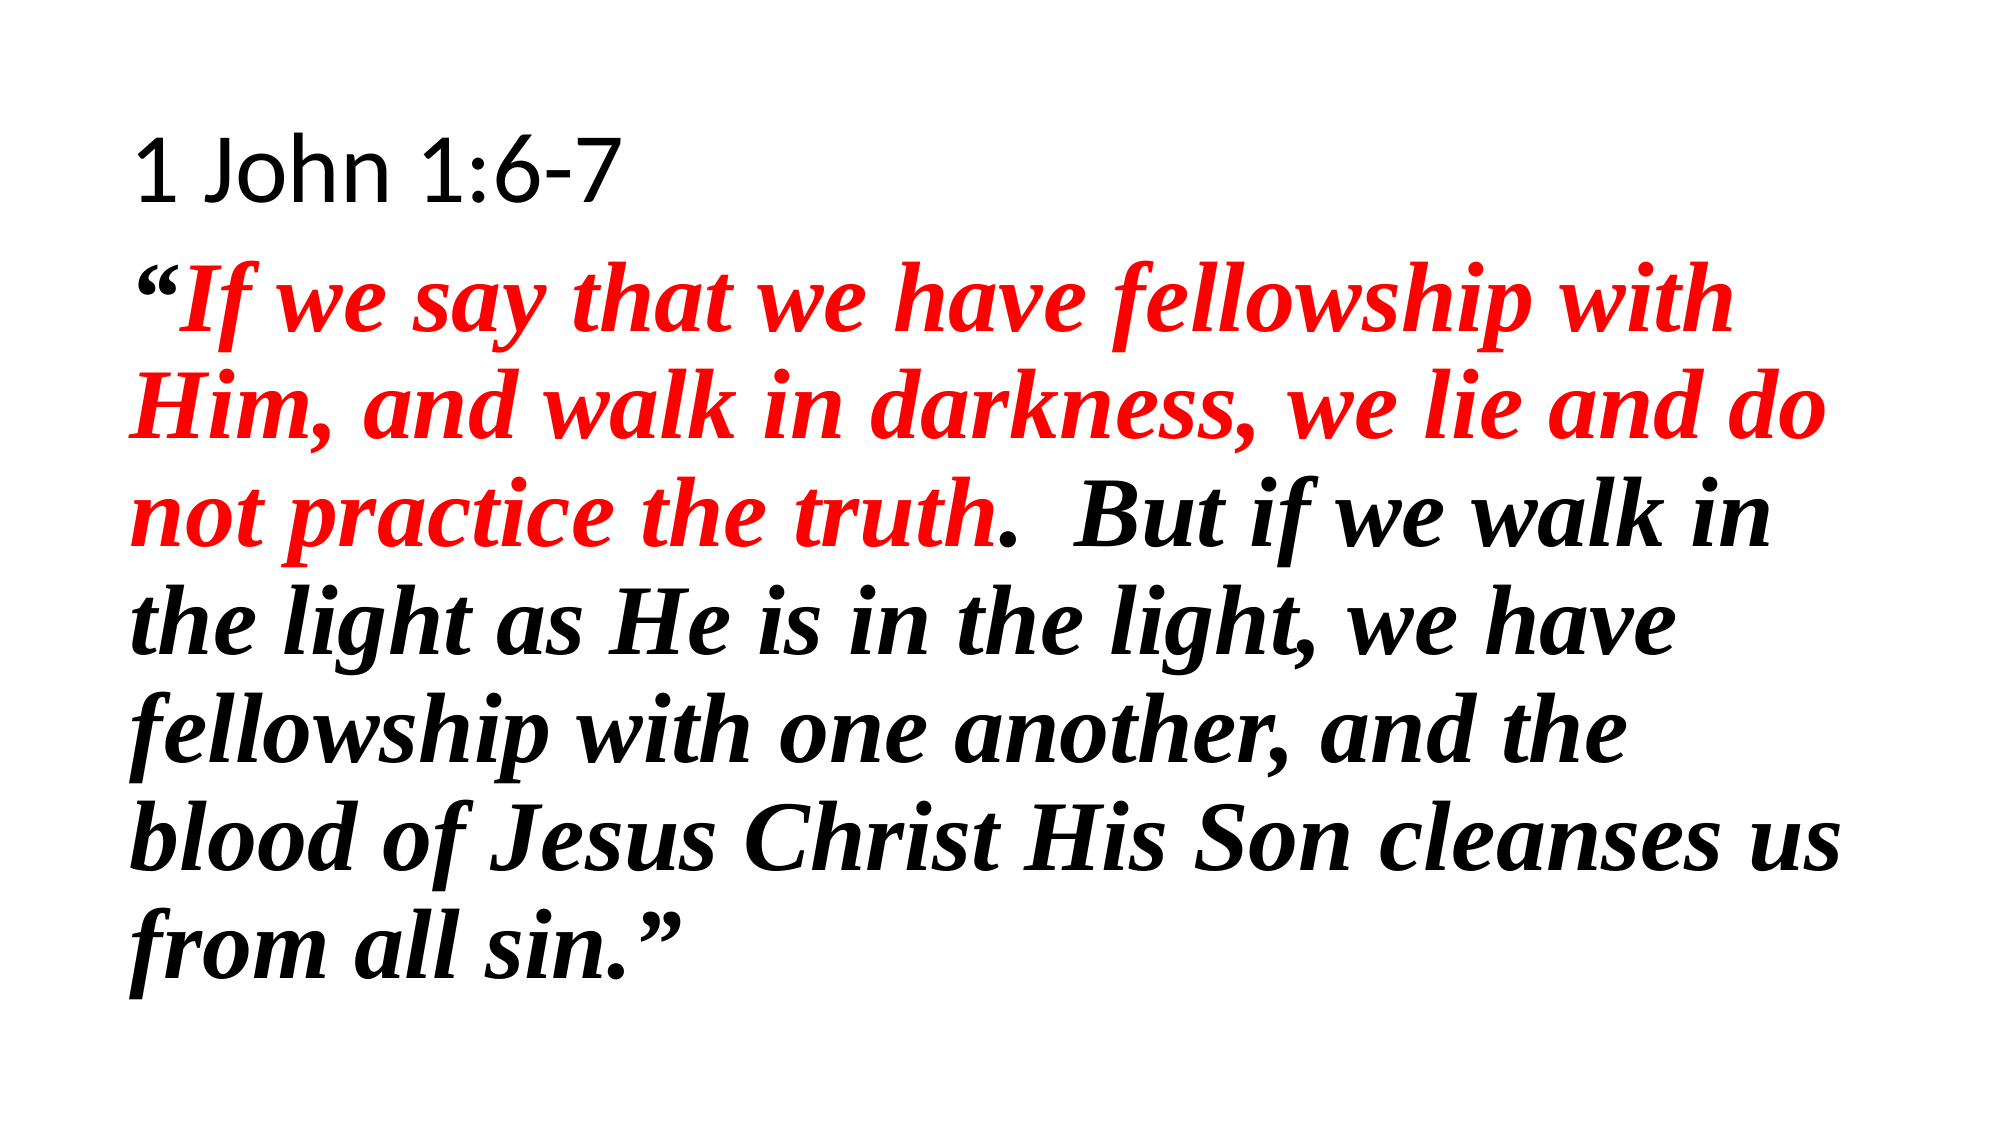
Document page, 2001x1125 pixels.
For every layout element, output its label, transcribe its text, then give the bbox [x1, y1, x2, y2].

list 1 John 1:6-7 “If we say that we have fellowship with Him, and walk in darkness, we lie and do not practice the truth. But if we walk in the light as He is in the light, we have fellowship with one another, and the blood of Jesus Christ His Son cleanses us from all sin.” [115, 108, 1879, 1017]
